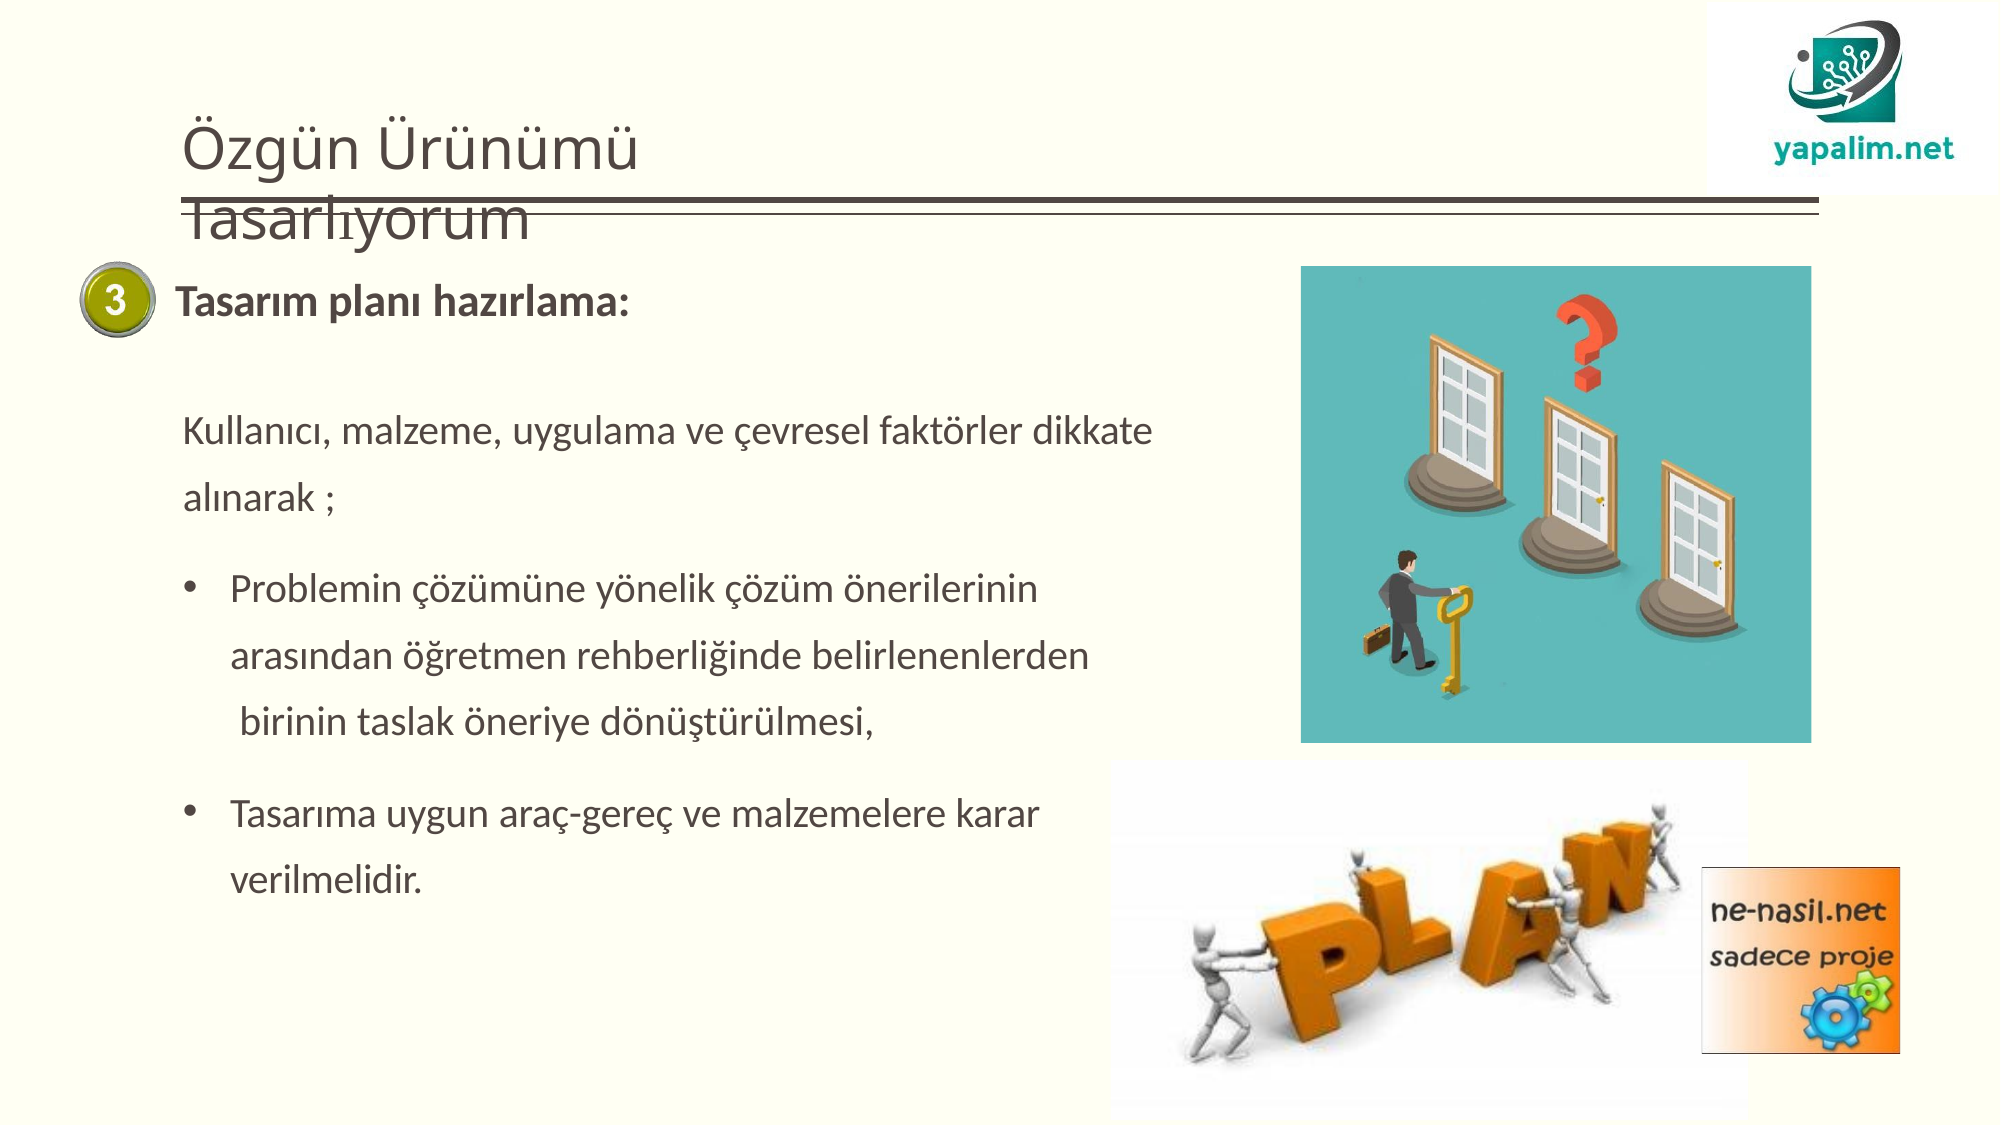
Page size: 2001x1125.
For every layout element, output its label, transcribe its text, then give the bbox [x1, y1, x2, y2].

text_box [0, 188, 257, 431]
text_box [1701, 867, 1901, 1054]
text_box [1110, 760, 1749, 1120]
title Özgün Ürünümü Tasarlıyorum [179, 108, 989, 268]
text_box [1706, 2, 1999, 195]
text_box Tasarım planı hazırlama: Kullanıcı, malzeme, uygulama ve çevresel faktörler dikkate alınarak ; Problemin çözümüne yönelik çözüm önerilerinin arasından öğretmen rehberliğinde belirlenenlerden birinin taslak öneriye dönüştürülmesi, Tasarıma uygun araç-gereç ve malzemelere karar verilmelidir. [173, 268, 1168, 902]
text_box [1300, 266, 1812, 743]
